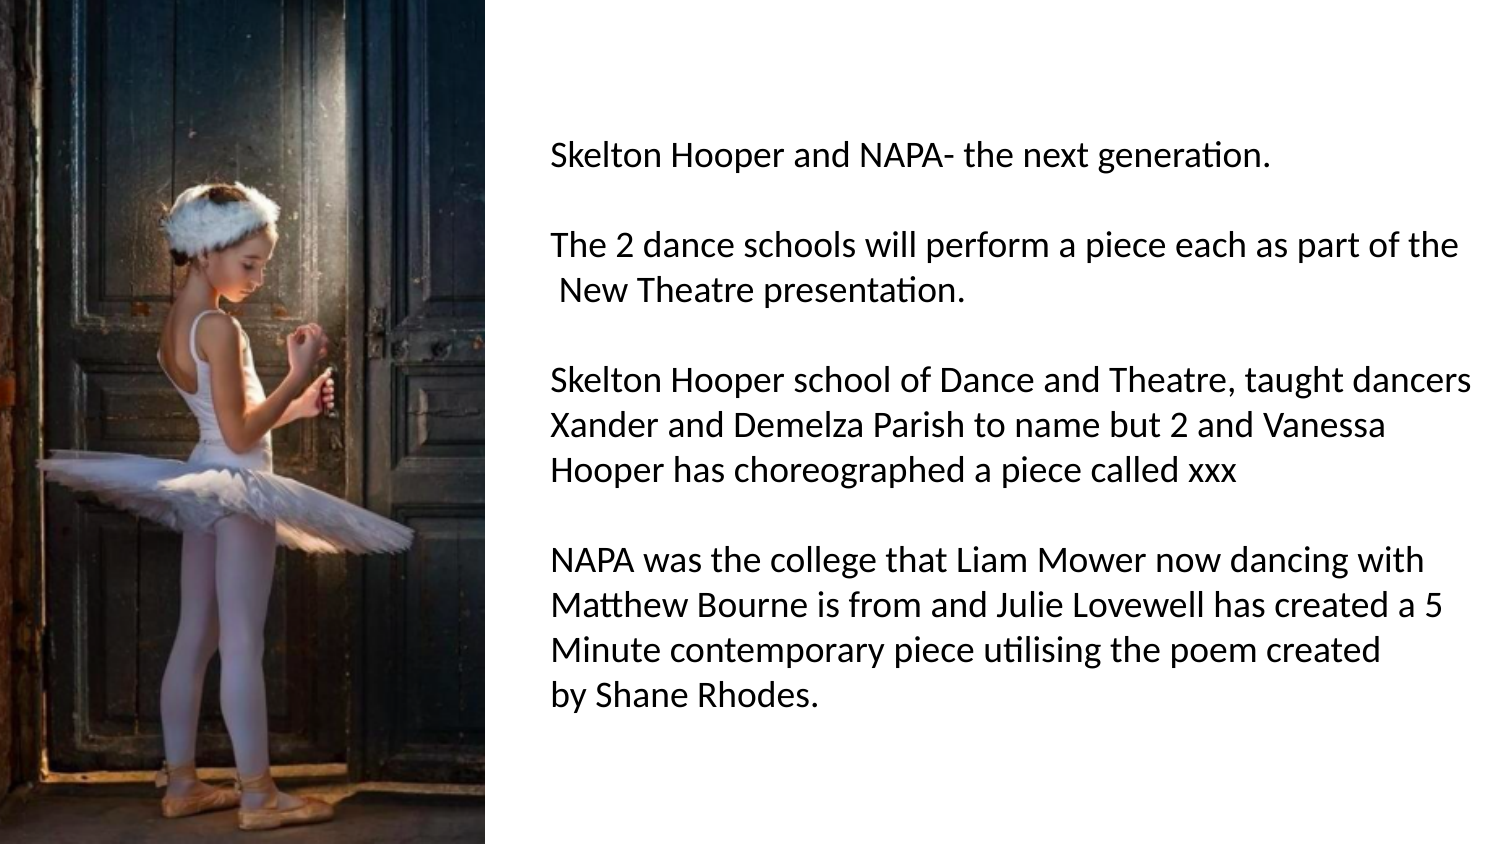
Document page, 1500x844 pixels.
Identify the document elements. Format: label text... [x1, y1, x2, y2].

text_box Skelton Hooper and NAPA- the next generation. The 2 dance schools will perform a piece each as part of the New Theatre presentation. Skelton Hooper school of Dance and Theatre, taught dancers Xander and Demelza Parish to name but 2 and Vanessa Hooper has choreographed a piece called xxx NAPA was the college that Liam Mower now dancing with Matthew Bourne is from and Julie Lovewell has created a 5 Minute contemporary piece utilising the poem created by Shane Rhodes. [535, 122, 1497, 844]
picture [0, 0, 485, 844]
